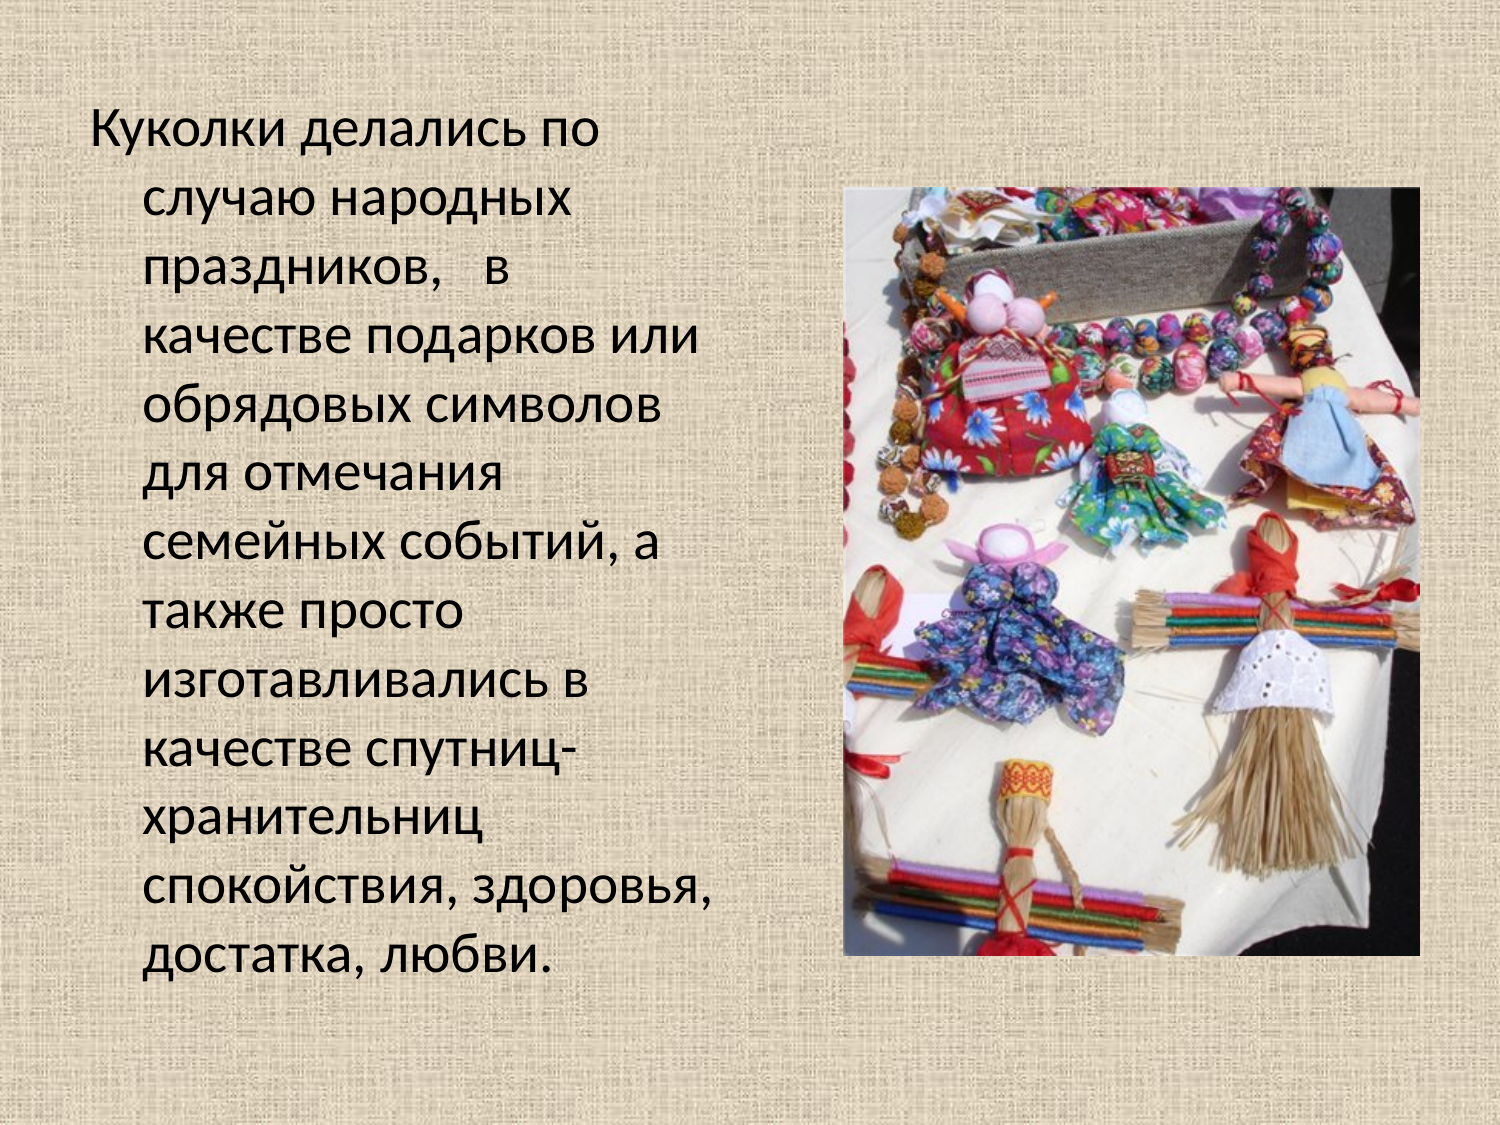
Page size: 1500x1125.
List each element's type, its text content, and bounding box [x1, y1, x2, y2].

list Куколки делались по случаю народных праздников, в качестве подарков или обрядовых символов для отмечания семейных событий, а также просто изготавливались в качестве спутниц-хранительниц спокойствия, здоровья, достатка, любви. [75, 82, 739, 1005]
picture [0, 0, 1500, 1125]
